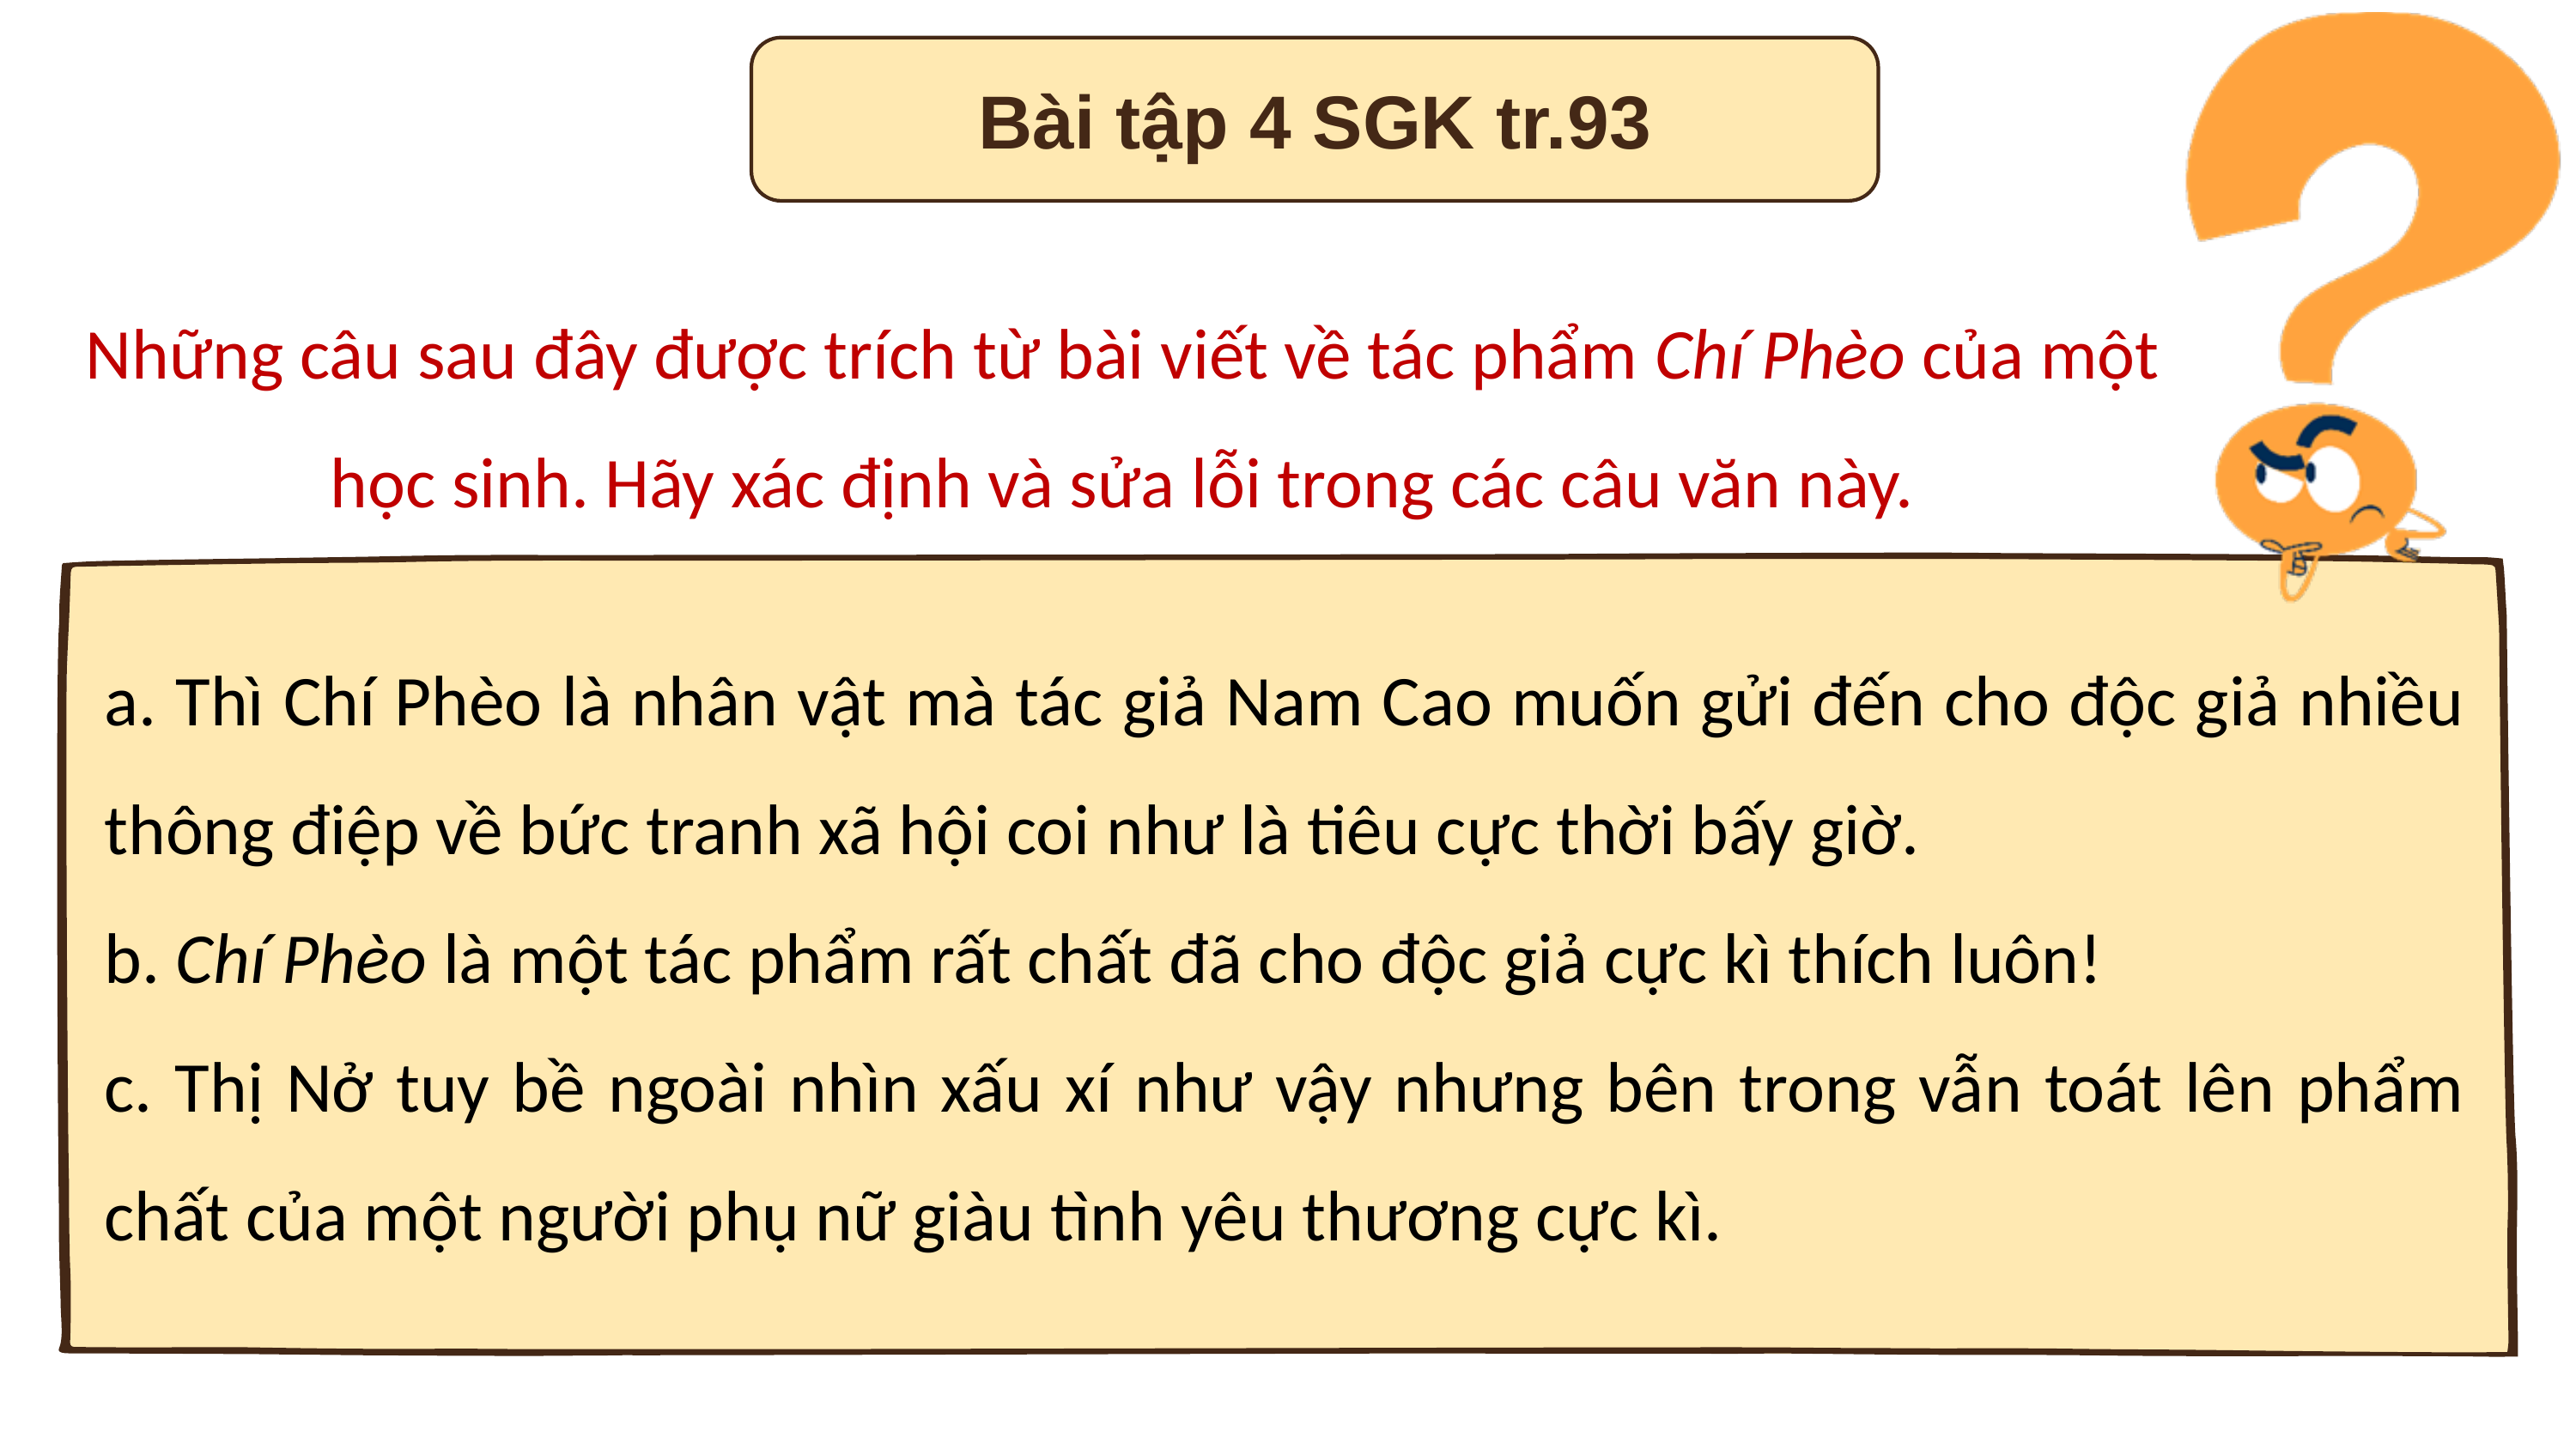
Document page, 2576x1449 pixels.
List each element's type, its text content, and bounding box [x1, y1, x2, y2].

text_box Bài tập 4 SGK tr.93 [749, 35, 1880, 203]
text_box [57, 552, 2518, 1358]
picture [2183, 12, 2573, 604]
text_box Những câu sau đây được trích từ bài viết về tác phẩm Chí Phèo của một học sinh. Hãy xác định và sửa lỗi trong các câu văn này. [60, 256, 2178, 530]
